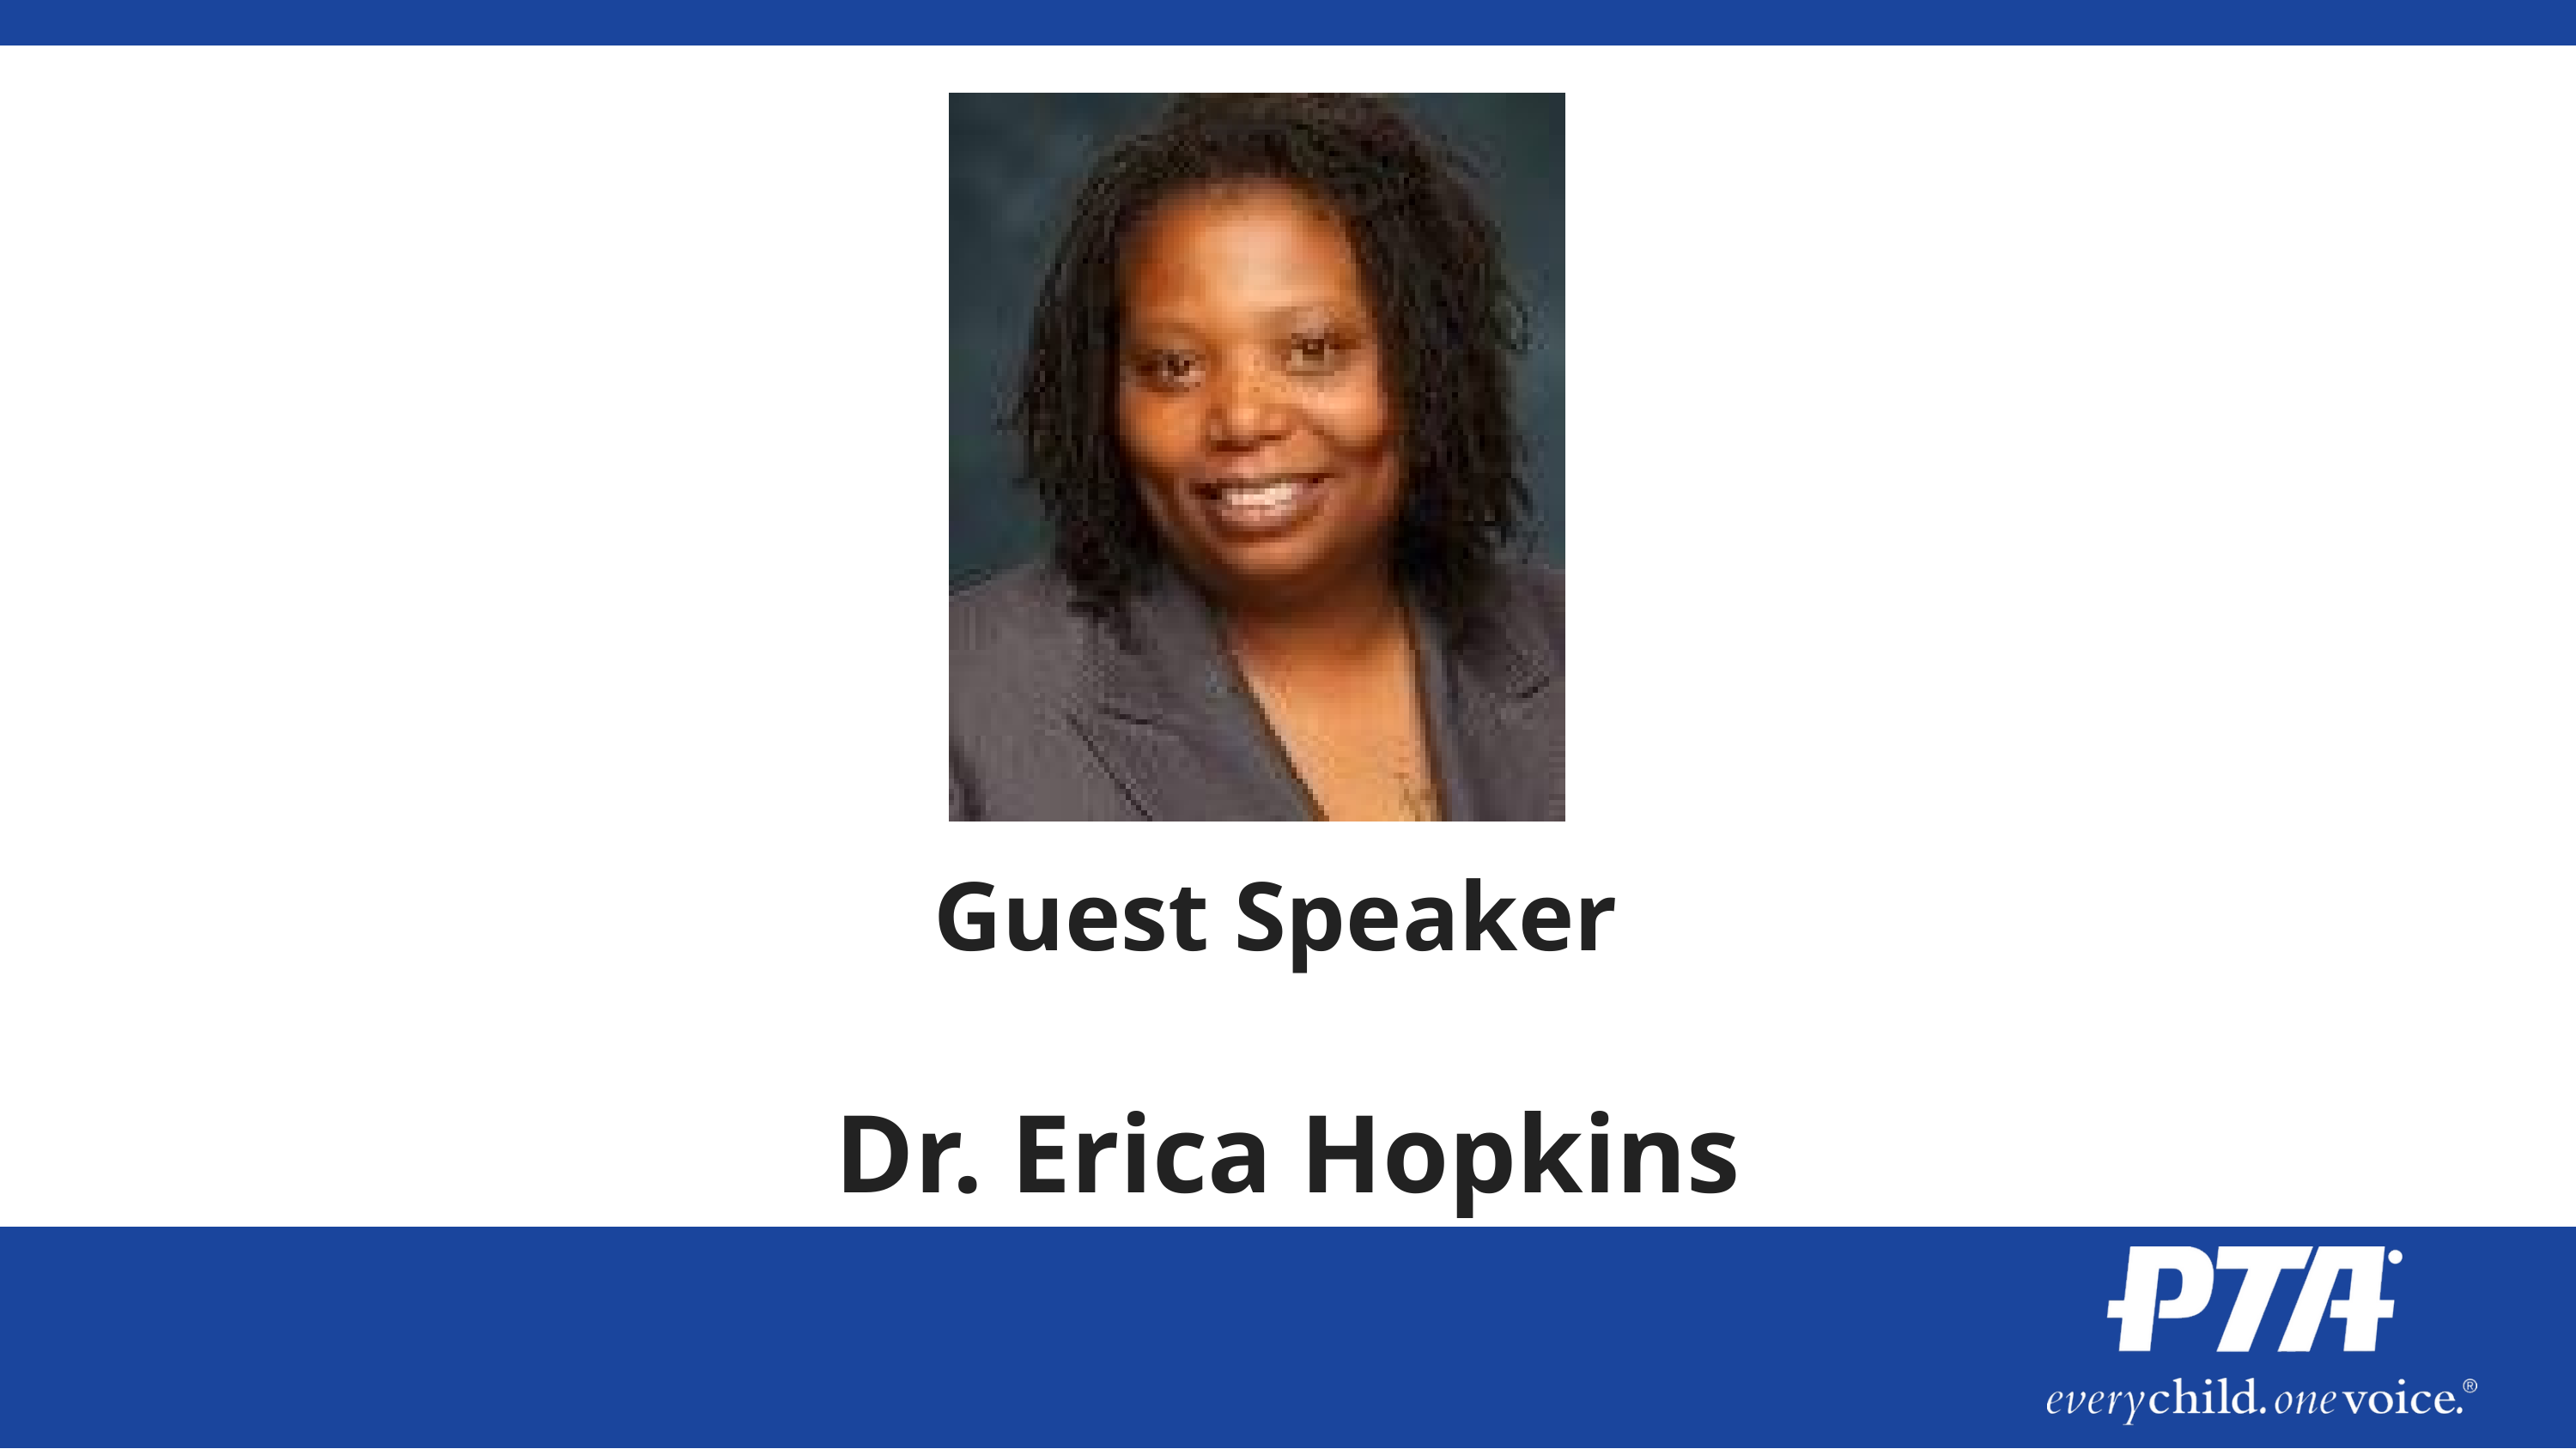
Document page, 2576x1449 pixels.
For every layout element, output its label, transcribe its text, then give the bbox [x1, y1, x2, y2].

text_box [0, 0, 2576, 45]
text_box [0, 1226, 2576, 1449]
text_box Guest Speaker Dr. Erica Hopkins [230, 77, 2347, 1268]
picture [948, 93, 1565, 822]
picture [2046, 1246, 2477, 1429]
